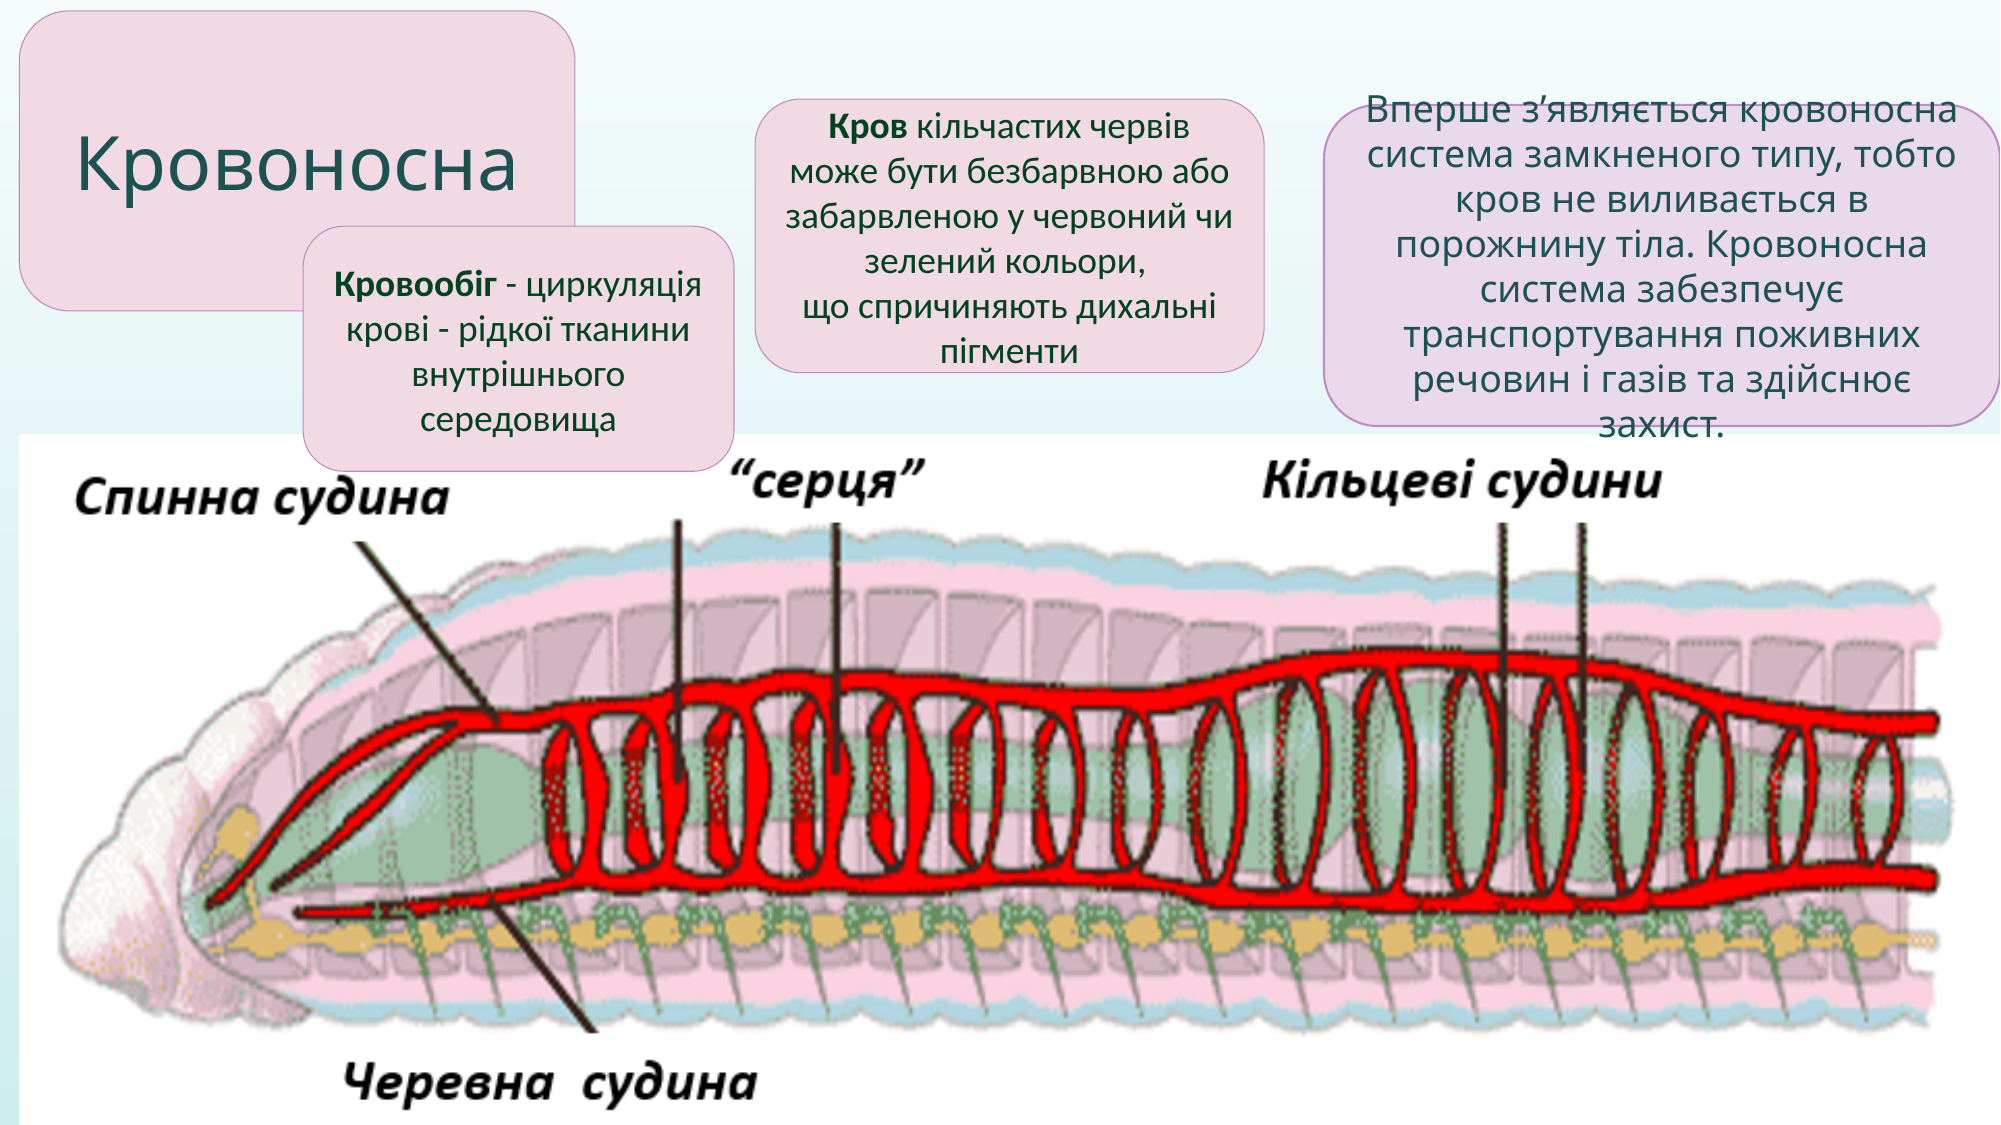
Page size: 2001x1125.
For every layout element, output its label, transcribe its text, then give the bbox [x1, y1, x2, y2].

text_box Кровообіг - циркуляція крові - рідкої тканини внутрішнього середовища [302, 225, 735, 434]
text_box Кровоносна [18, 10, 576, 312]
text_box Вперше з’являється кровоносна система замкненого типу, тобто кров не виливається в порожнину тіла. Кровоносна система забезпечує транспортування поживних речовин і газів та здійснює захист. [1322, 103, 2000, 428]
picture [19, 434, 2000, 1125]
text_box Кров кільчастих червів може бути безбарвною або забарвленою у червоний чи зелений кольори, що спричиняють дихальні пігменти [754, 98, 1265, 374]
